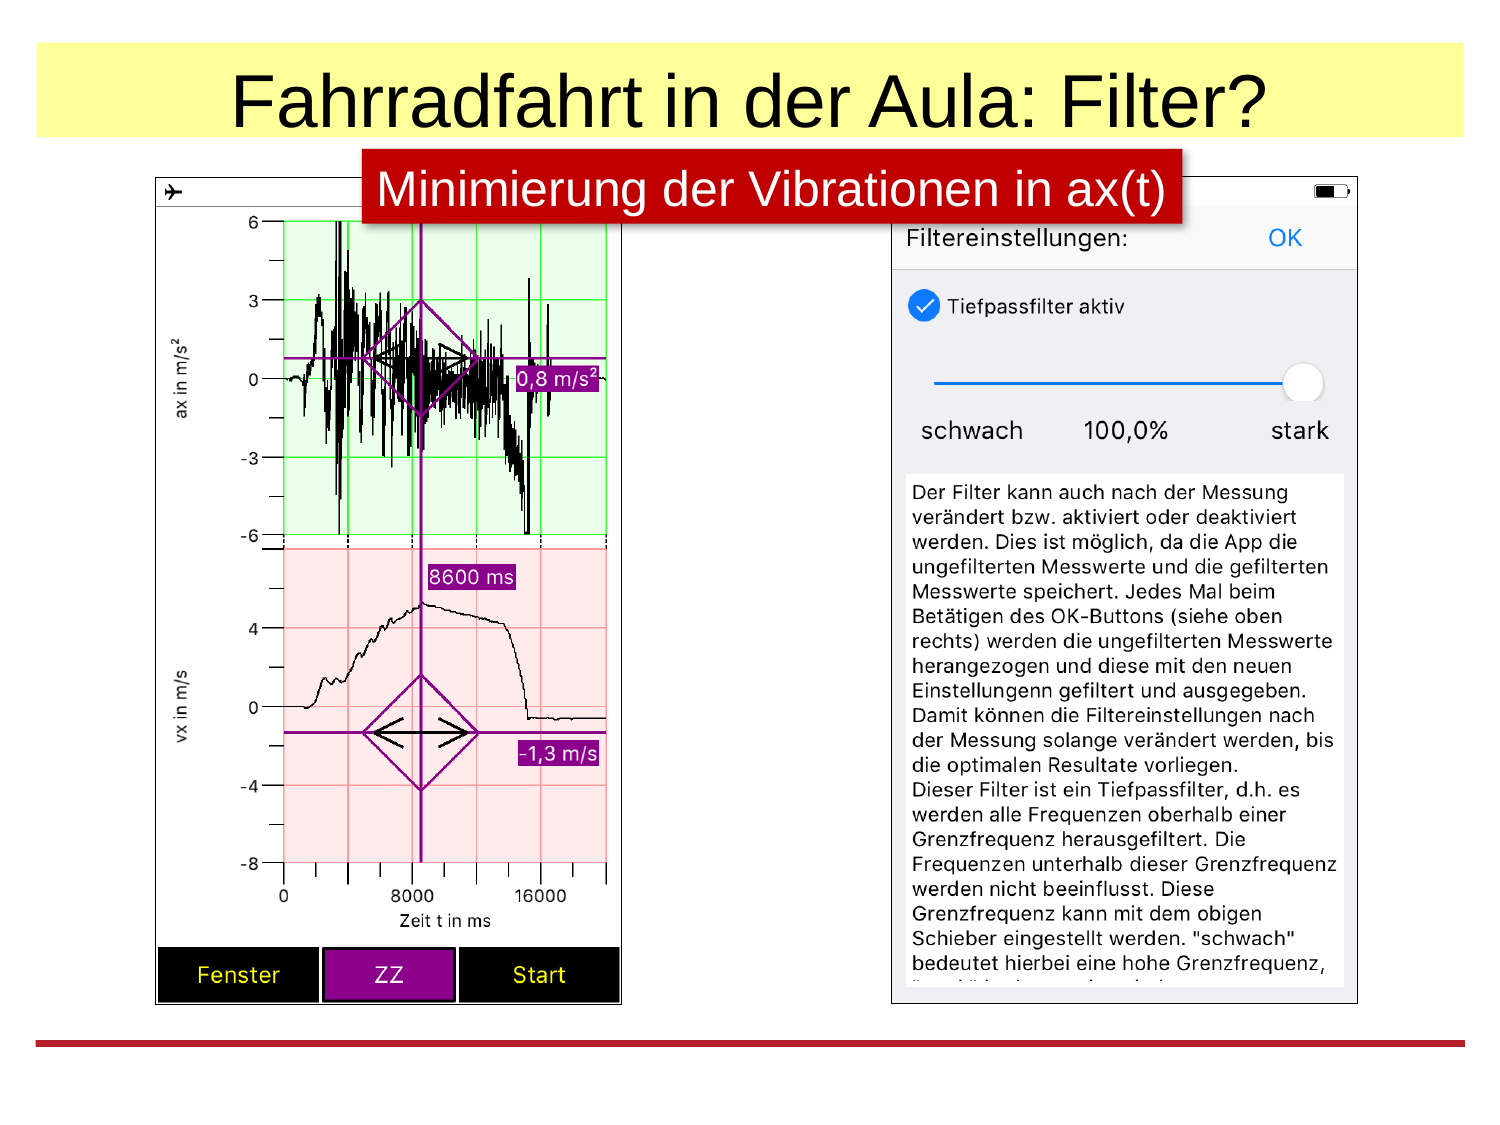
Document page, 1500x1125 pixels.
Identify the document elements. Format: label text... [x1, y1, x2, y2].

title Fahrradfahrt in der Aula: Filter? [75, 45, 1425, 161]
picture [891, 176, 1358, 1004]
text_box Minimierung der Vibrationen in ax(t) [361, 148, 1183, 224]
picture [155, 177, 622, 1005]
